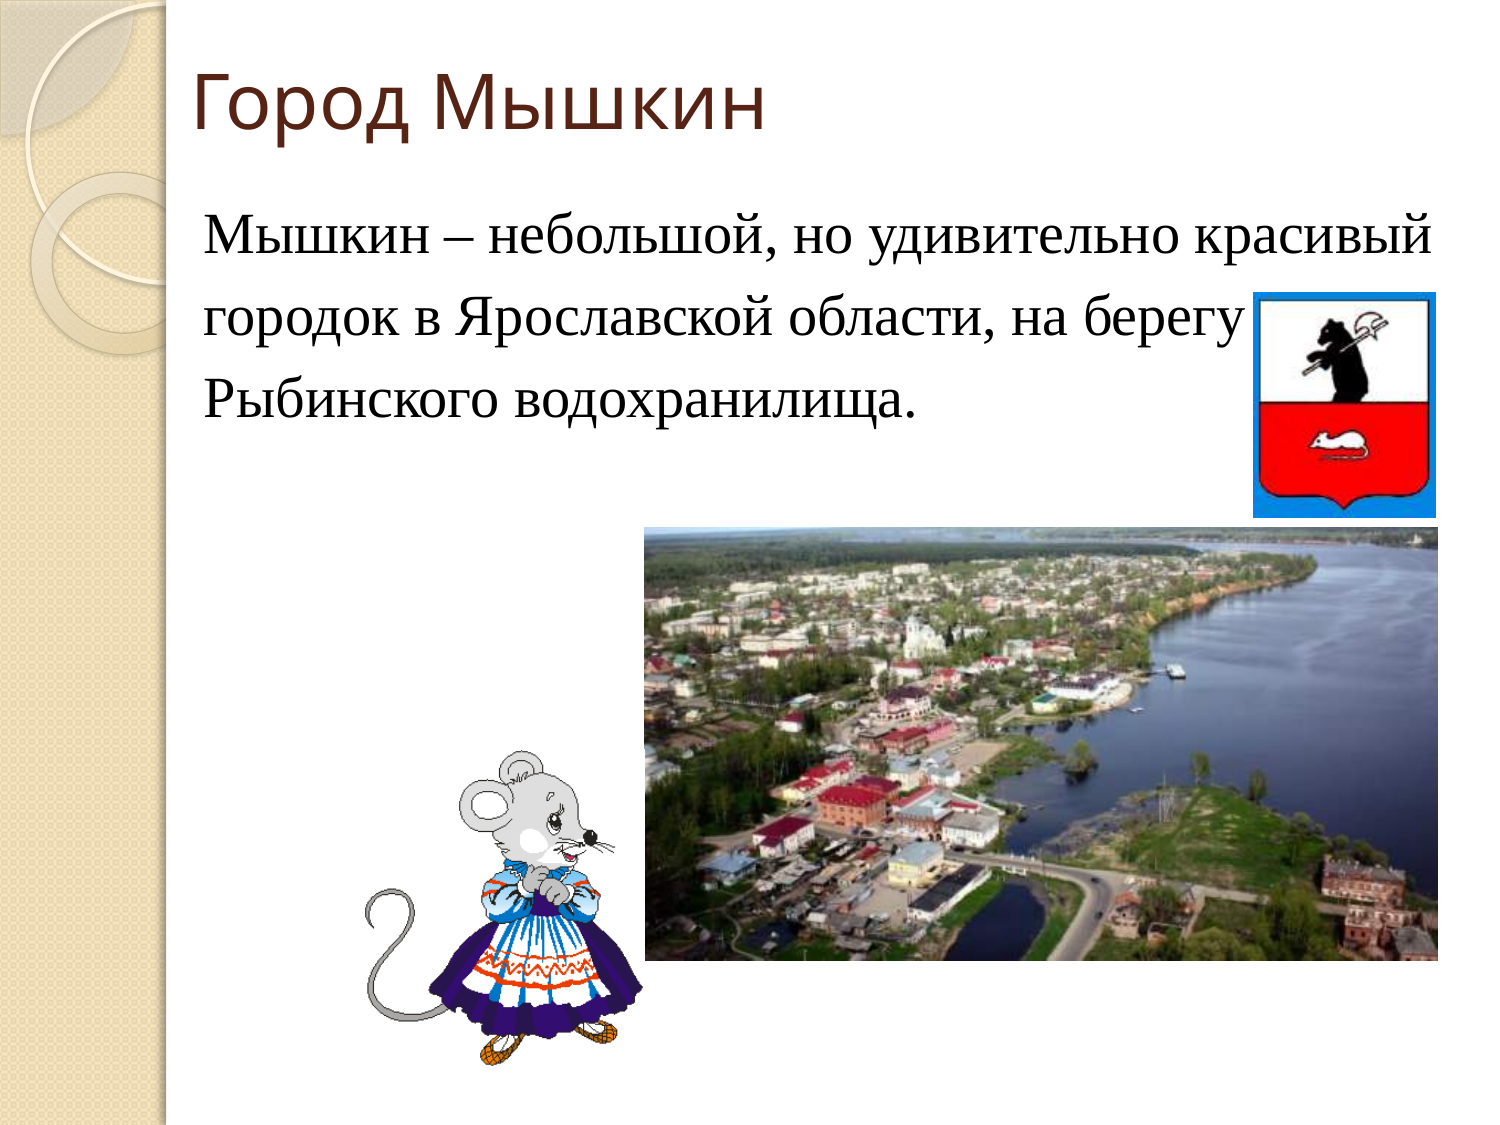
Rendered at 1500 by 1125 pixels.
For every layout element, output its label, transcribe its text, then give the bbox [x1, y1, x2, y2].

picture [1253, 292, 1436, 519]
list Мышкин – небольшой, но удивительно красивый городок в Ярославской области, на берегу Рыбинского водохранилища. [175, 187, 1466, 1025]
title Город Мышкин [175, 45, 1466, 153]
picture [362, 527, 1438, 1067]
